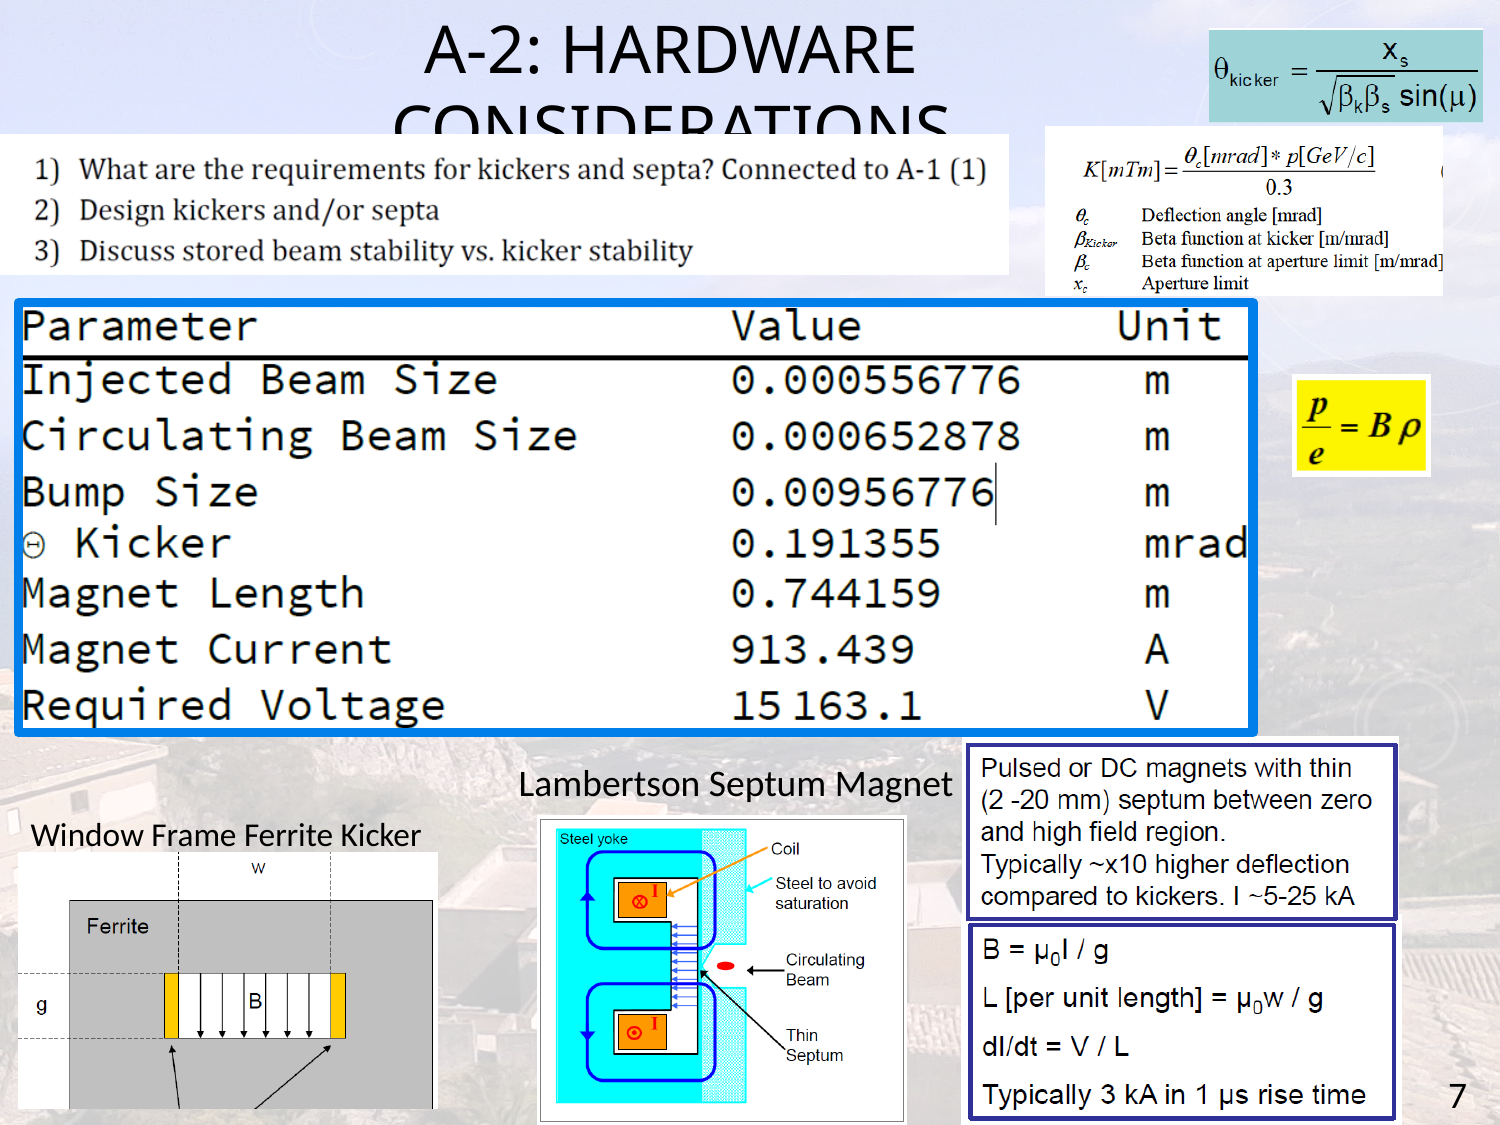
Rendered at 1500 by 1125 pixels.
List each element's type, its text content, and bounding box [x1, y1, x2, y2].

text_box Lambertson Septum Magnet [503, 751, 956, 811]
text_box Window Frame Ferrite Kicker [15, 805, 441, 857]
title A-2: hardware considerations [127, 0, 1216, 175]
text_box [17, 301, 1044, 312]
picture [0, 0, 1499, 1125]
slide_number 7 [1413, 1062, 1483, 1125]
